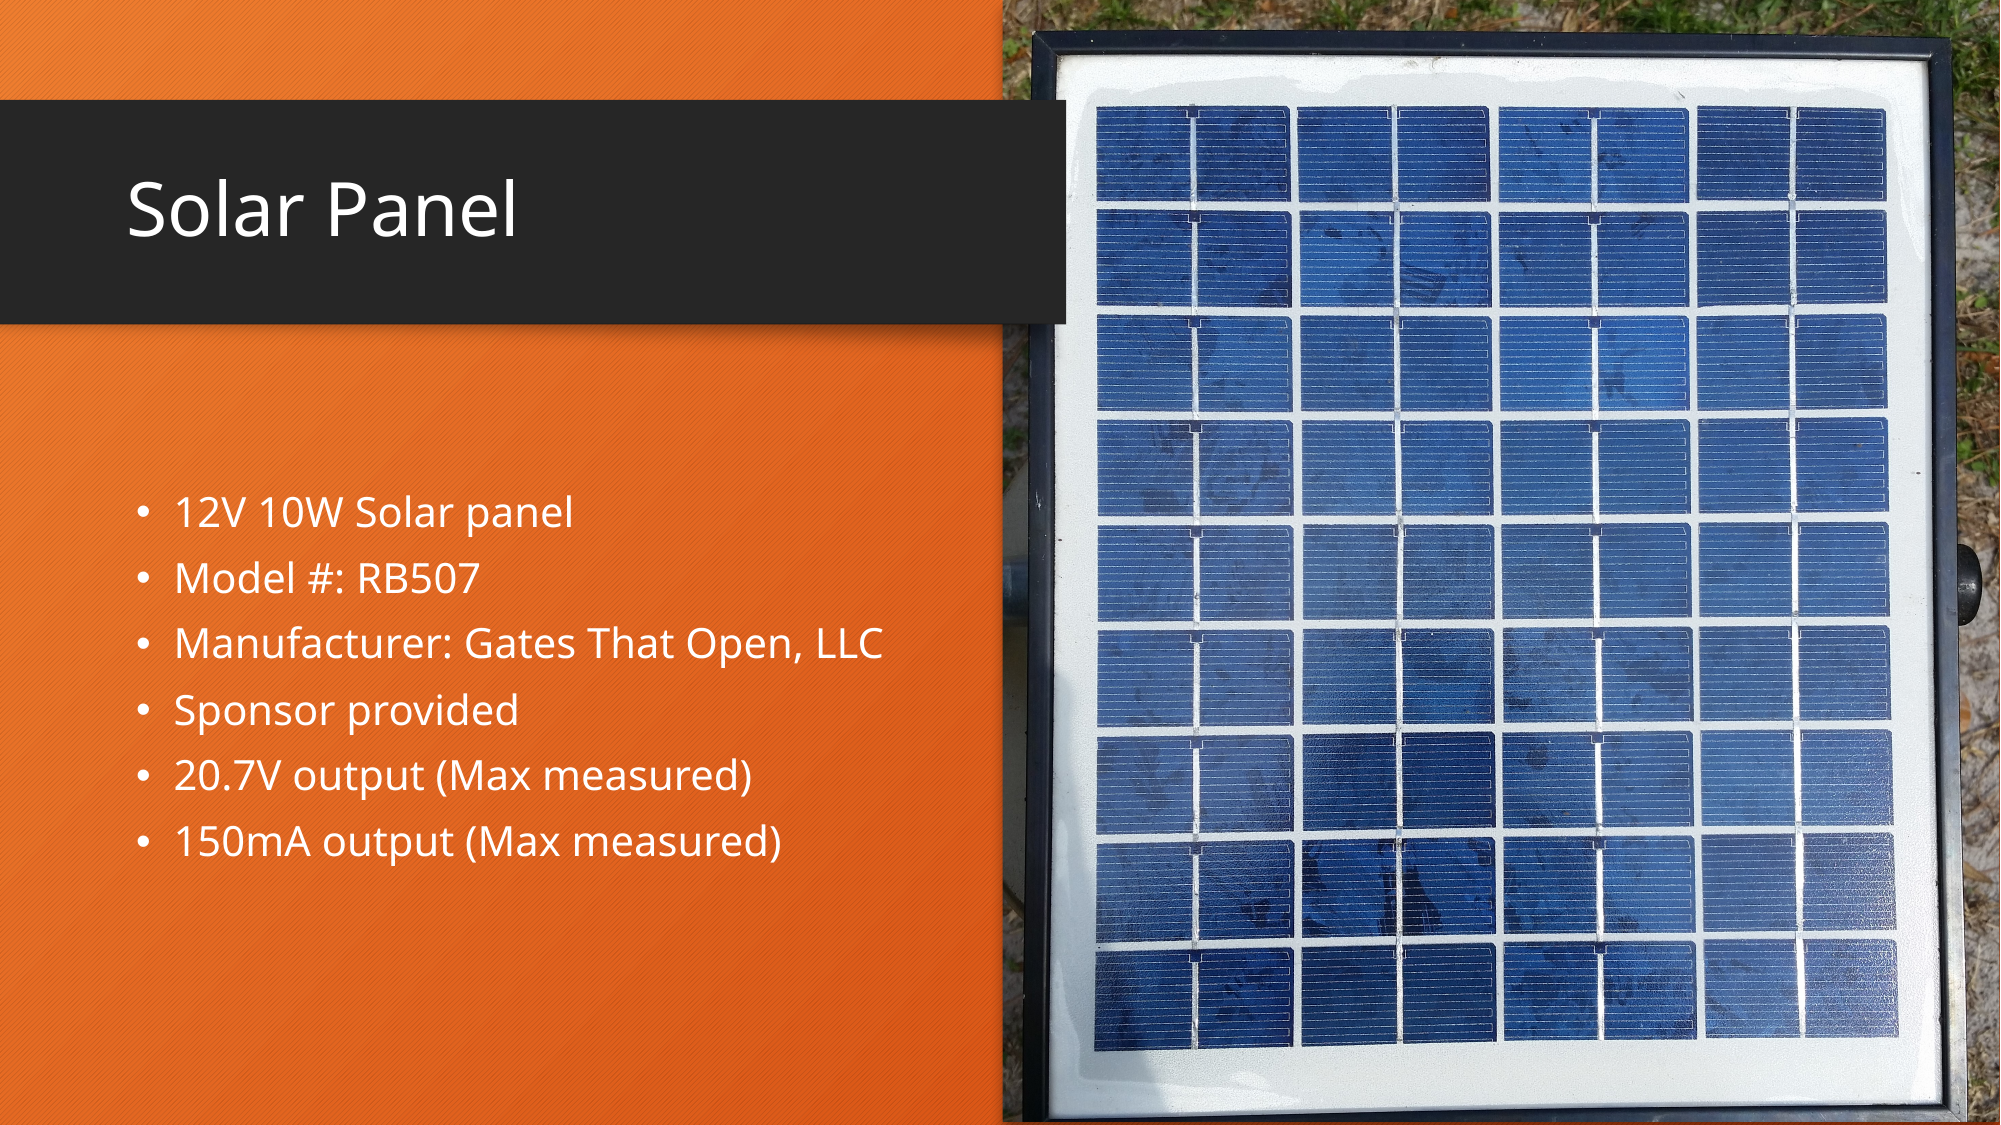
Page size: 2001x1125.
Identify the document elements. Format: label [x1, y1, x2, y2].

picture [0, 0, 2000, 1123]
text_box [0, 367, 2000, 1125]
text_box [0, 0, 1002, 322]
